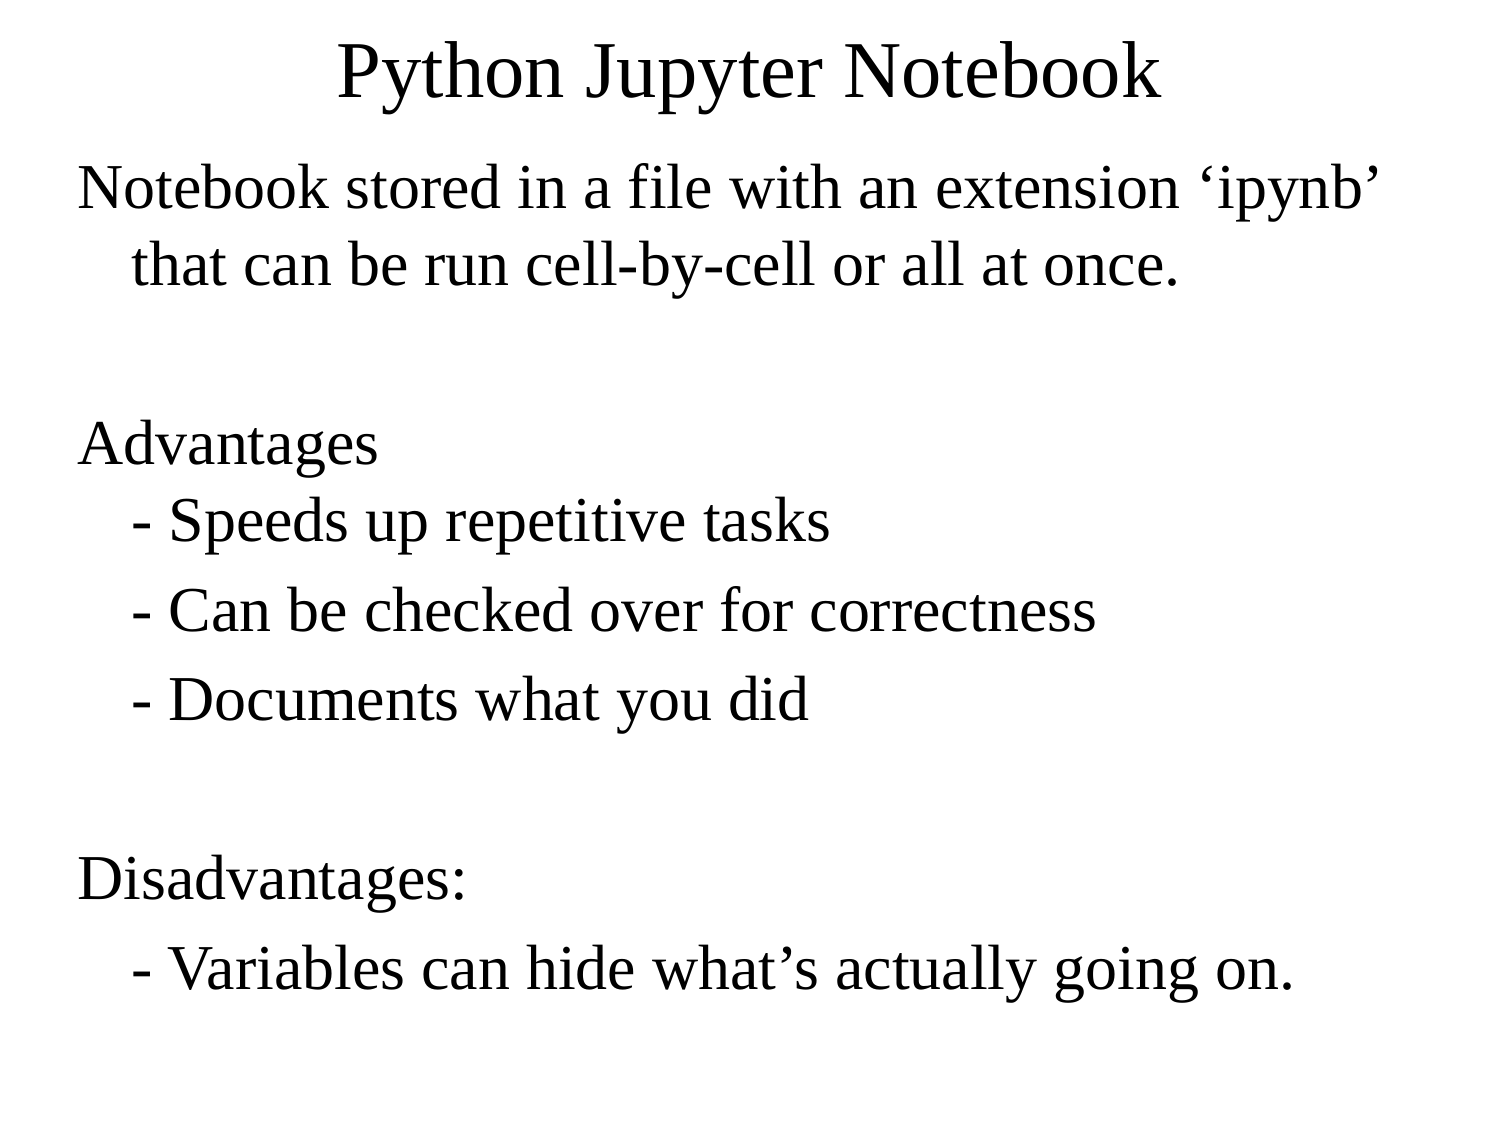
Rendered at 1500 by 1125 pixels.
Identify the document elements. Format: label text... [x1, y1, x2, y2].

title Python Jupyter Notebook [75, 8, 1425, 122]
list Notebook stored in a file with an extension ‘ipynb’ that can be run cell-by-cell or all at once. Advantages - Speeds up repetitive tasks - Can be checked over for correctness - Documents what you did Disadvantages: - Variables can hide what’s actually going on. [62, 137, 1413, 1088]
